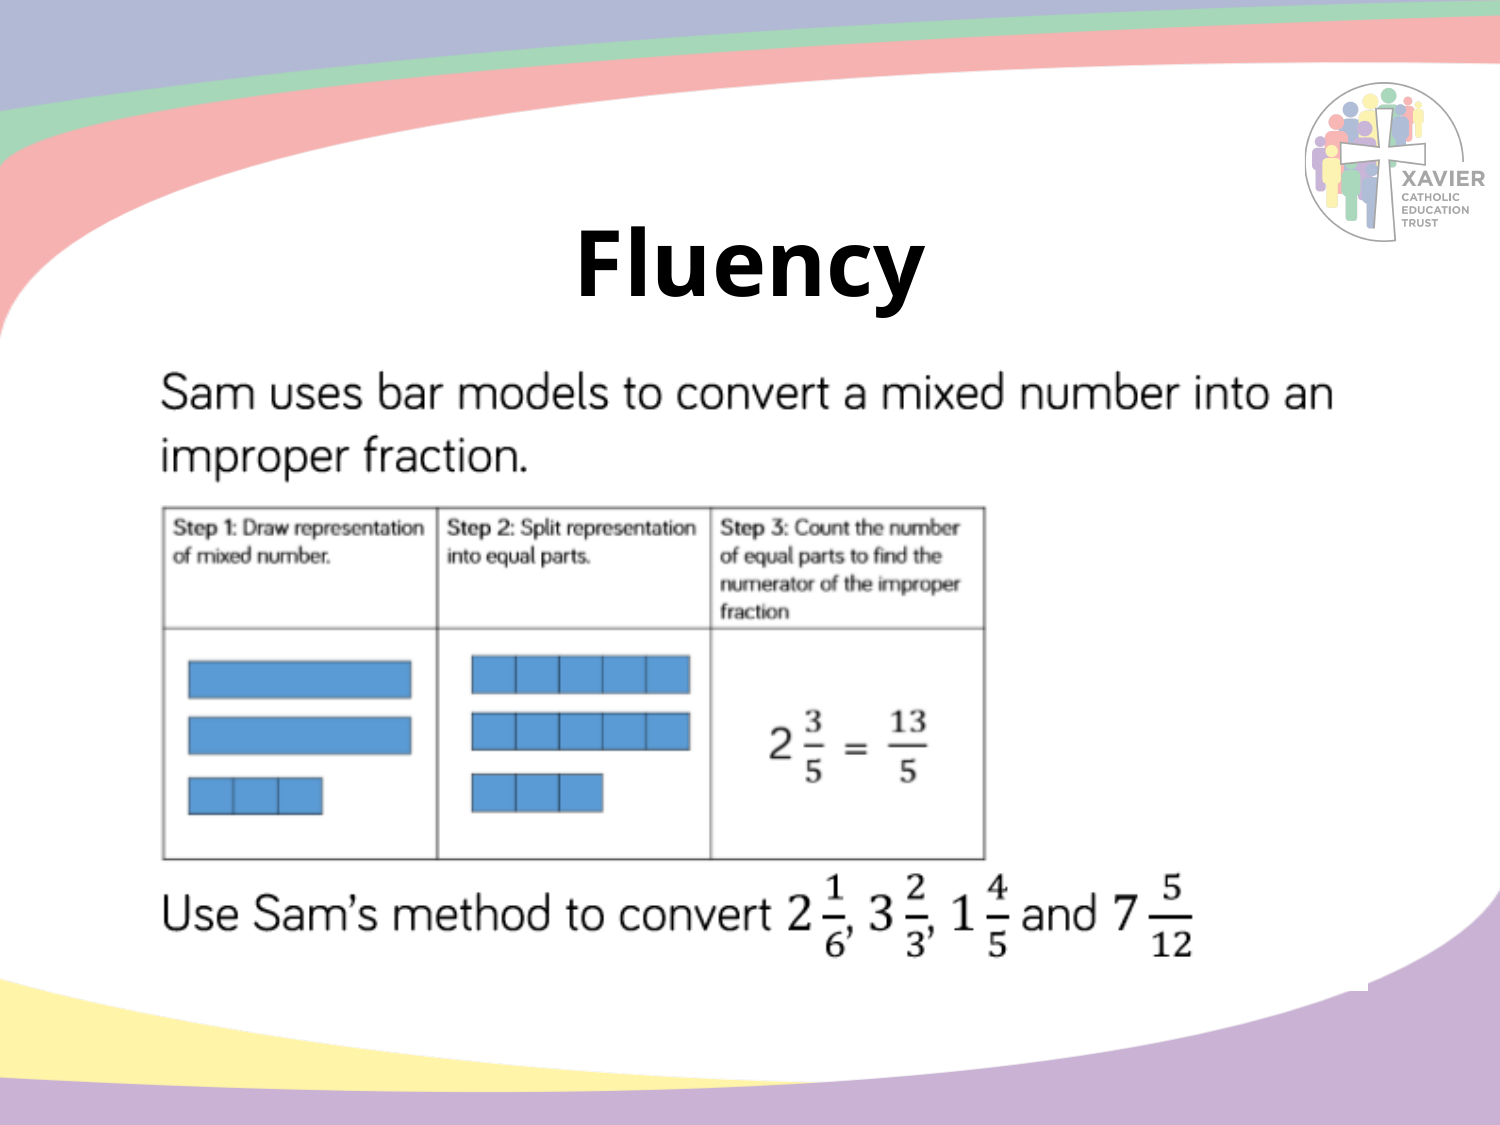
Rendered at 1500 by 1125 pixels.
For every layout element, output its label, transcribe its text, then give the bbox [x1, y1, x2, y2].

title Fluency [112, 184, 1388, 325]
picture [142, 353, 1368, 991]
